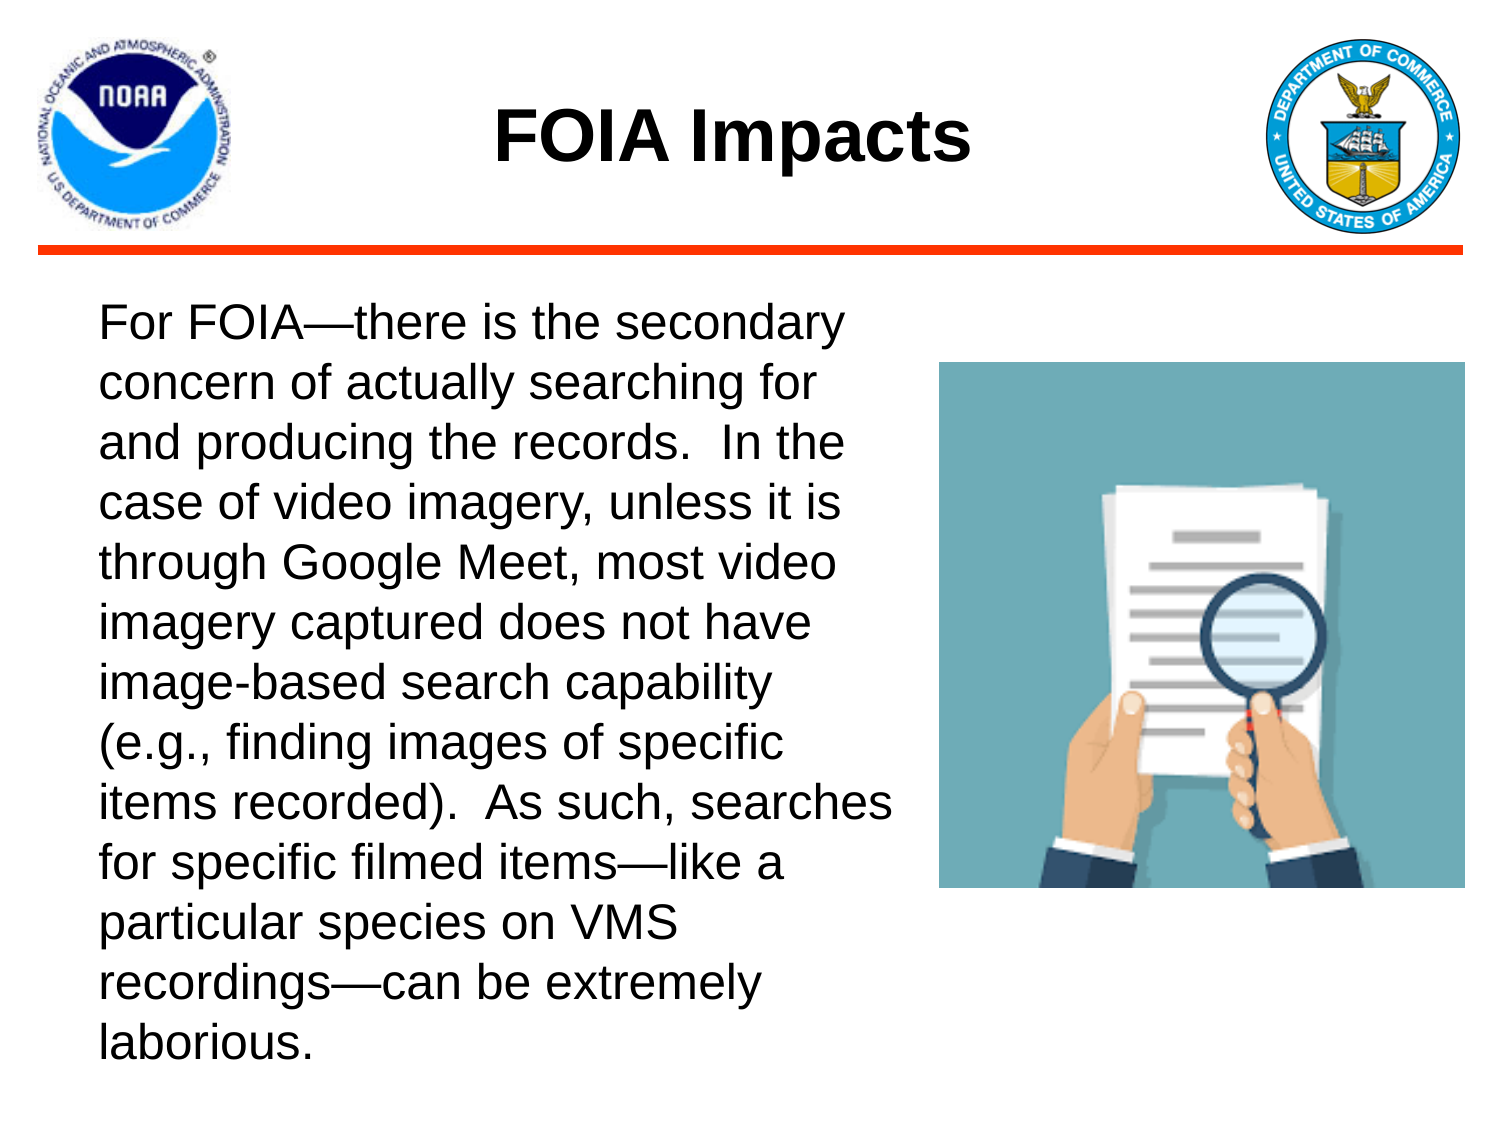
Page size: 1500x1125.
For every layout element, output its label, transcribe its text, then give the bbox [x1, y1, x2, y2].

picture [1262, 37, 1463, 237]
picture [939, 362, 1465, 888]
title FOIA Impacts [237, 37, 1250, 225]
picture [37, 37, 231, 231]
list For FOIA—there is the secondary concern of actually searching for and producing the records. In the case of video imagery, unless it is through Google Meet, most video imagery captured does not have image-based search capability (e.g., finding images of specific items recorded). As such, searches for specific filmed items—like a particular species on VMS recordings—can be extremely laborious. [37, 275, 913, 1000]
